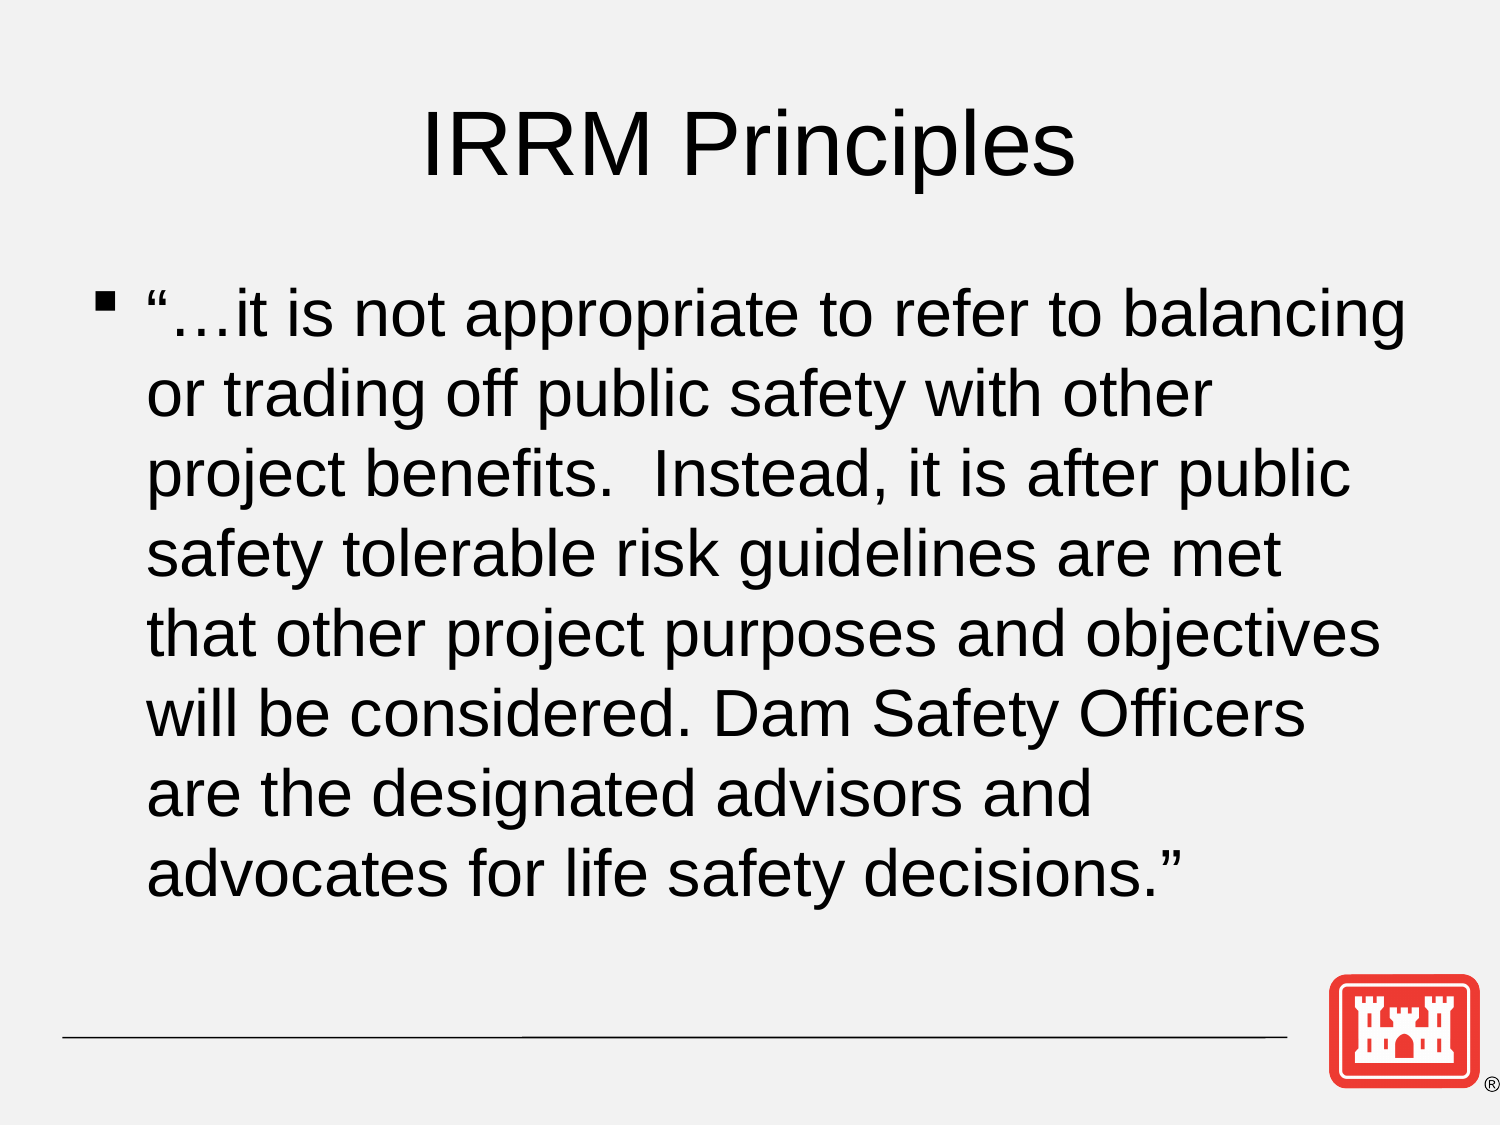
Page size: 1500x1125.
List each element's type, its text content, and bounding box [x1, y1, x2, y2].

list “…it is not appropriate to refer to balancing or trading off public safety with other project benefits. Instead, it is after public safety tolerable risk guidelines are met that other project purposes and objectives will be considered. Dam Safety Officers are the designated advisors and advocates for life safety decisions.” [74, 262, 1426, 1038]
picture [1329, 974, 1500, 1092]
title IRRM Principles [74, 44, 1426, 233]
